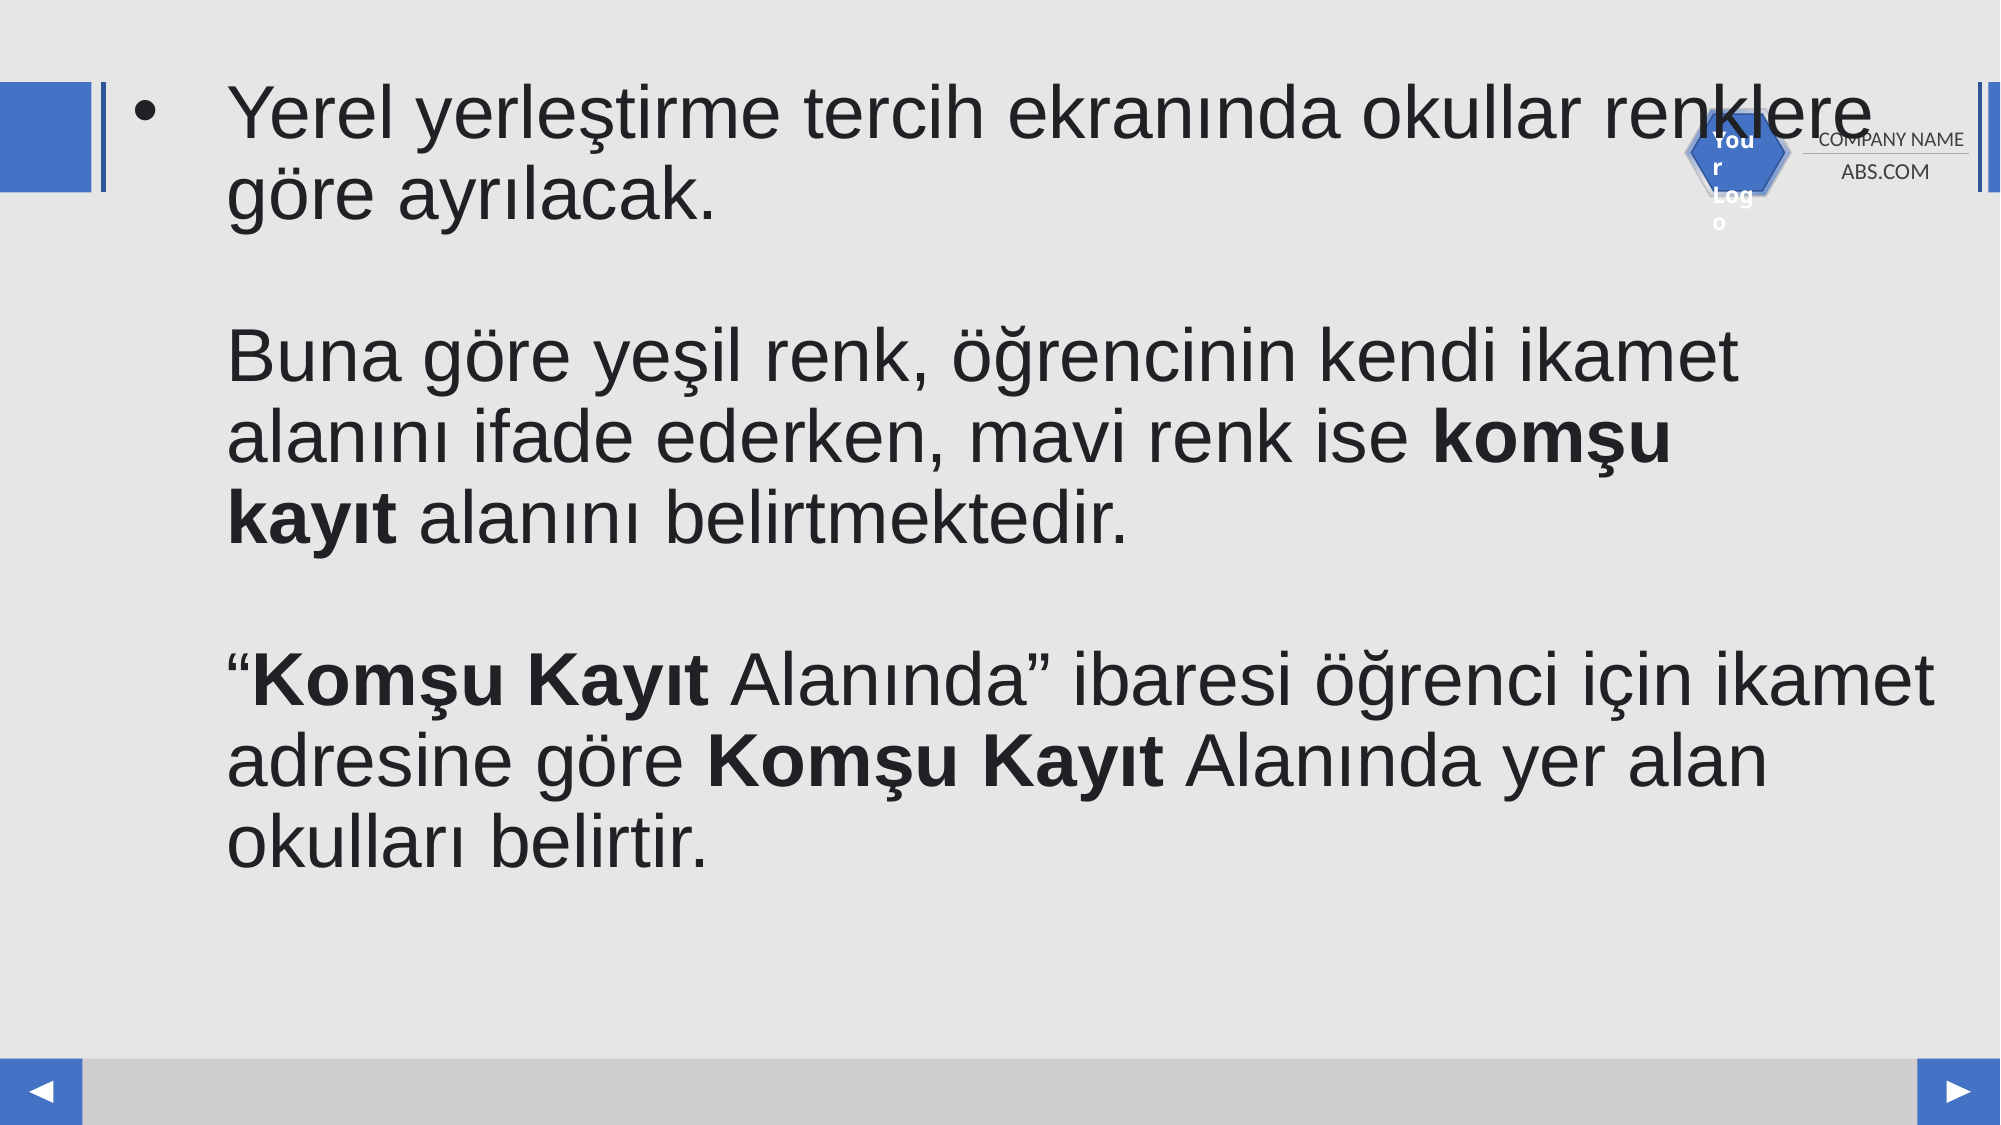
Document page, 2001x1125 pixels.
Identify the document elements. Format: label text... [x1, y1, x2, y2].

title Yerel yerleştirme tercih ekranında okullar renklere göre ayrılacak. Buna göre yeşil renk, öğrencinin kendi ikamet alanını ifade ederken, mavi renk ise komşu kayıt alanını belirtmektedir. “Komşu Kayıt Alanında” ibaresi öğrenci için ikamet adresine göre Komşu Kayıt Alanında yer alan okulları belirtir. [118, 66, 2000, 976]
